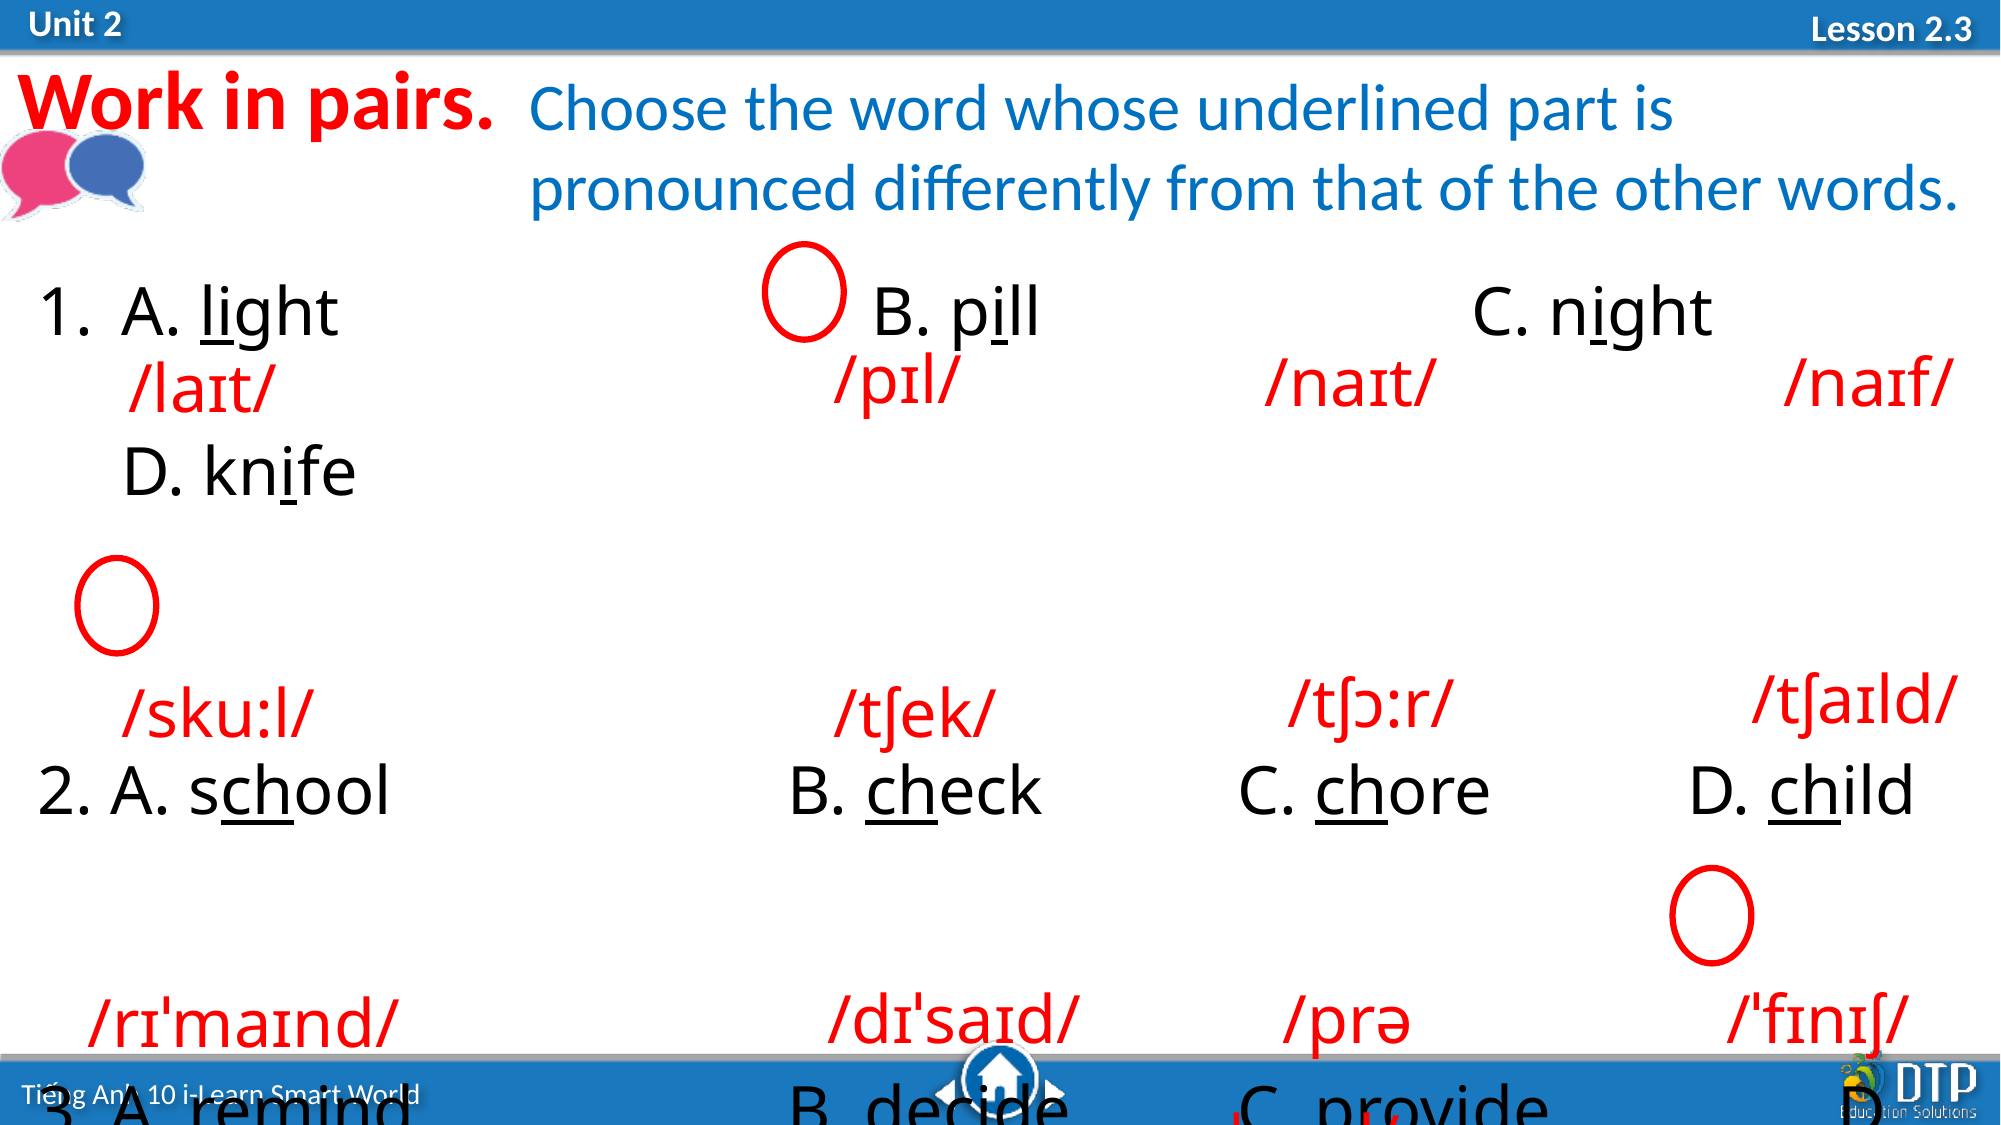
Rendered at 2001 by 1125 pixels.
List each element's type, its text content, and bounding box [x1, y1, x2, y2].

text_box /ˈfɪnɪʃ/ [1711, 929, 2000, 1065]
text_box /rɪˈmaɪnd/ [72, 933, 437, 1069]
text_box /laɪt/ [113, 298, 478, 434]
text_box /tʃɔ:r/ [1272, 613, 1637, 749]
text_box /naɪt/ [1250, 291, 1478, 427]
text_box /tʃaɪld/ [1719, 609, 2000, 744]
text_box [1671, 866, 1753, 965]
text_box [76, 556, 158, 653]
text_box Choose the word whose underlined part is pronounced differently from that of the other words. [514, 56, 2000, 231]
text_box /sku:l/ [106, 623, 471, 759]
text_box Work in pairs. [2, 39, 513, 154]
text_box [763, 243, 845, 341]
text_box A. light B. pill C. night D. knife 2. A. school B. check C. chore D. child 3. A. remind B. decide C. provide D. finish [22, 181, 2000, 1125]
text_box /tʃek/ [818, 623, 1183, 759]
picture [0, 0, 2001, 1125]
text_box /pɪl/ [818, 289, 1183, 424]
text_box /prəˈvaɪd/ [1216, 929, 1580, 1125]
text_box /naɪf/ [1733, 291, 2000, 427]
text_box /dɪˈsaɪd/ [812, 929, 1176, 1065]
